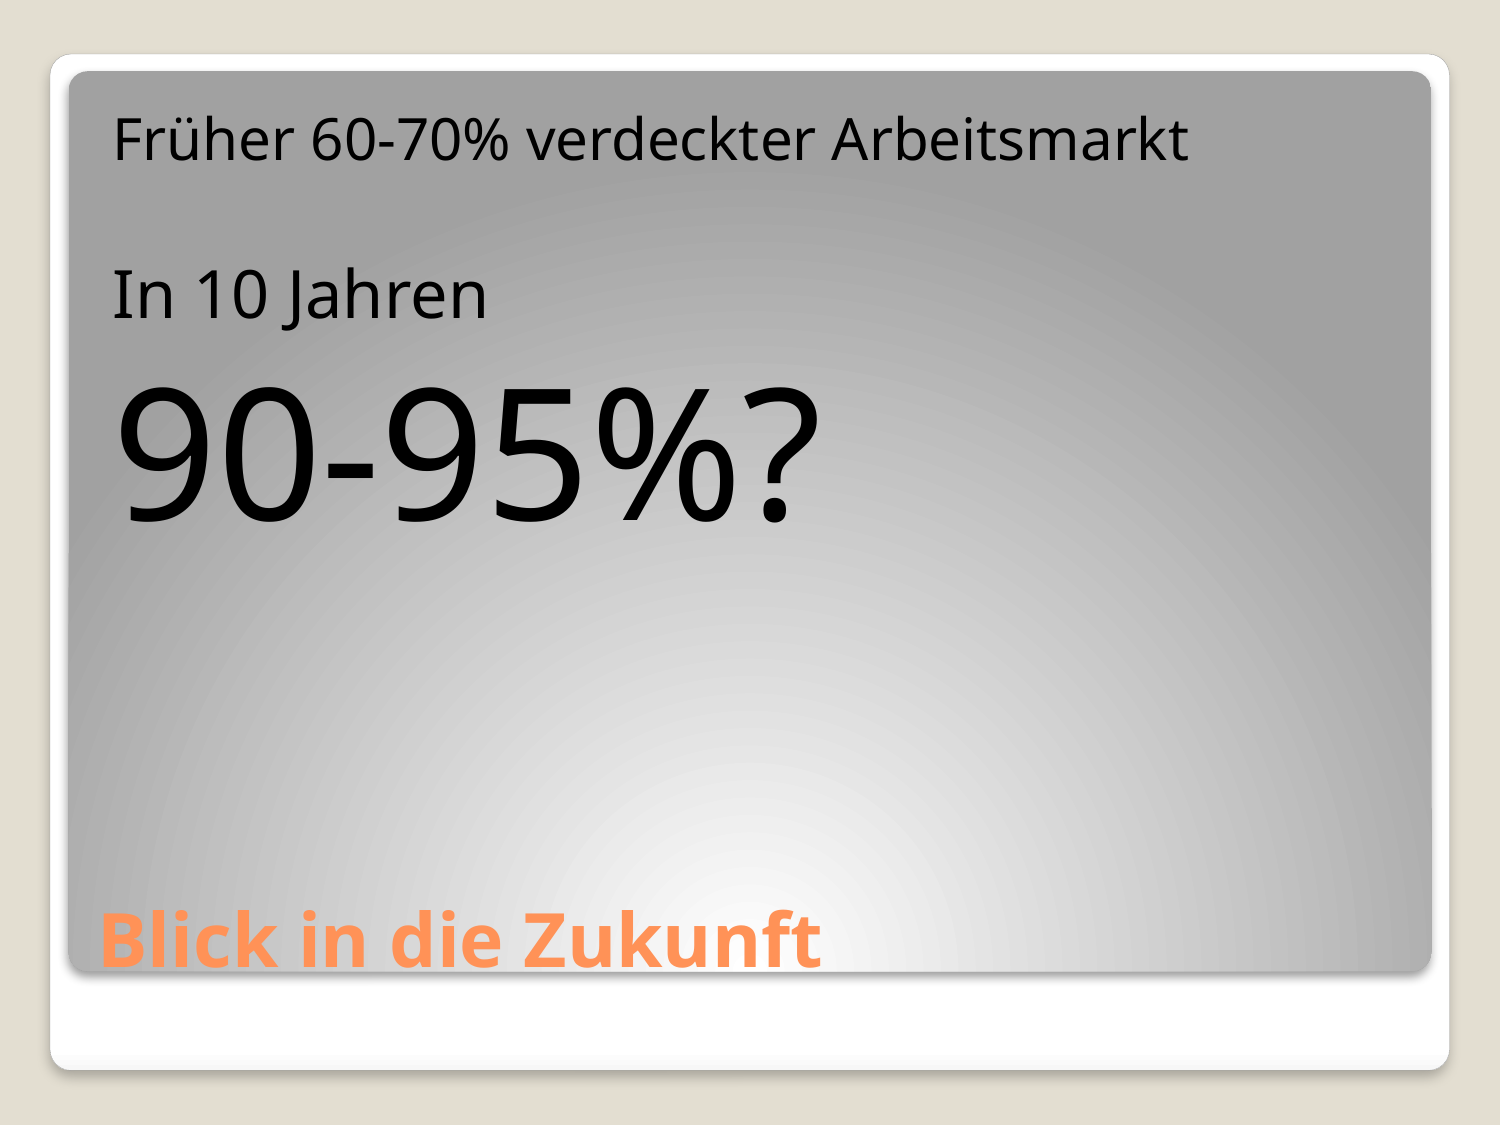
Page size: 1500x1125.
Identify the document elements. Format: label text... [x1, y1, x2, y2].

title Blick in die Zukunft [82, 817, 1425, 990]
list Früher 60-70% verdeckter Arbeitsmarkt In 10 Jahren 90-95%? [82, 86, 1425, 774]
